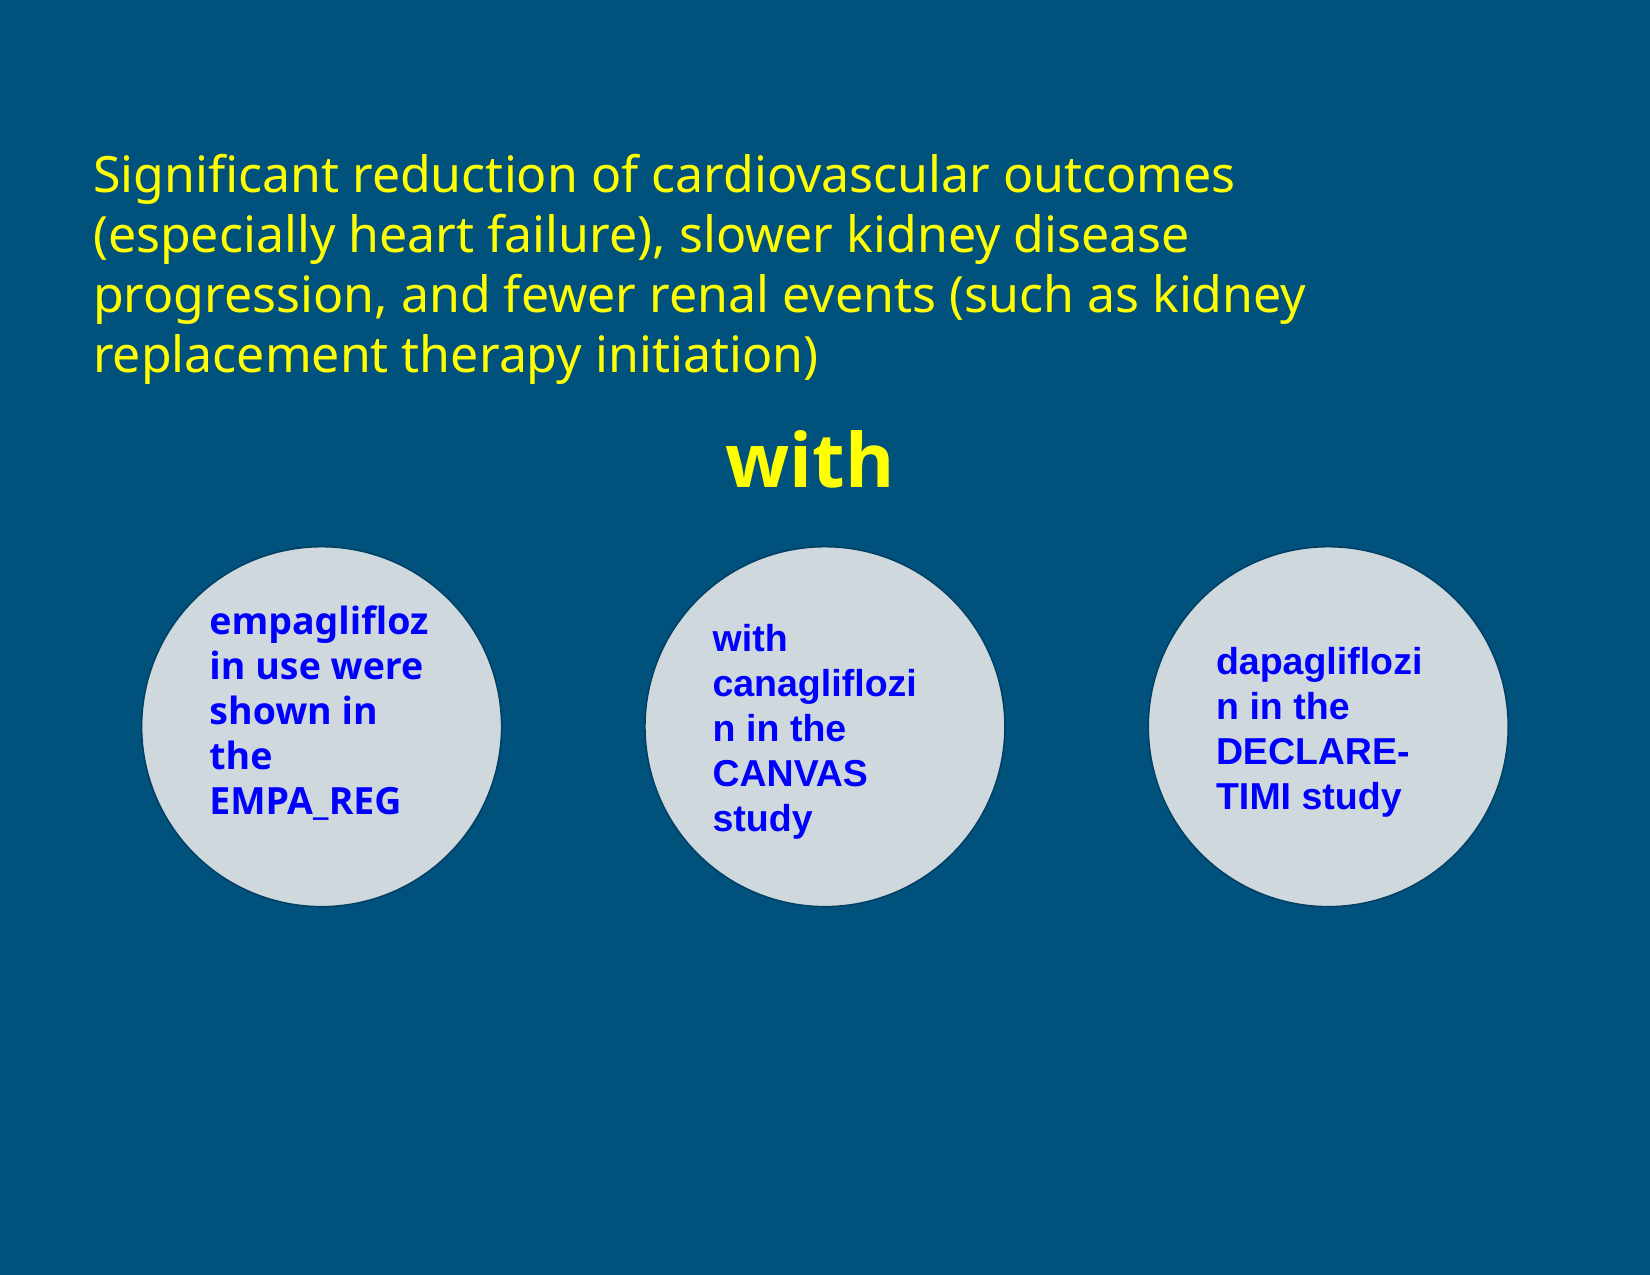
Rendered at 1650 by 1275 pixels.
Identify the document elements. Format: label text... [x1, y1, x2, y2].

text_box empagliflozin use were shown in the EMPA_REG [141, 546, 502, 907]
text_box dapagliflozin in the DECLARE-TIMI study [1148, 546, 1509, 907]
text_box with [710, 397, 1650, 518]
text_box with canagliflozin in the CANVAS study [644, 546, 1005, 907]
text_box Significant reduction of cardiovascular outcomes (especially heart failure), slower kidney disease progression, and fewer renal events (such as kidney replacement therapy initiation) [78, 127, 1399, 488]
